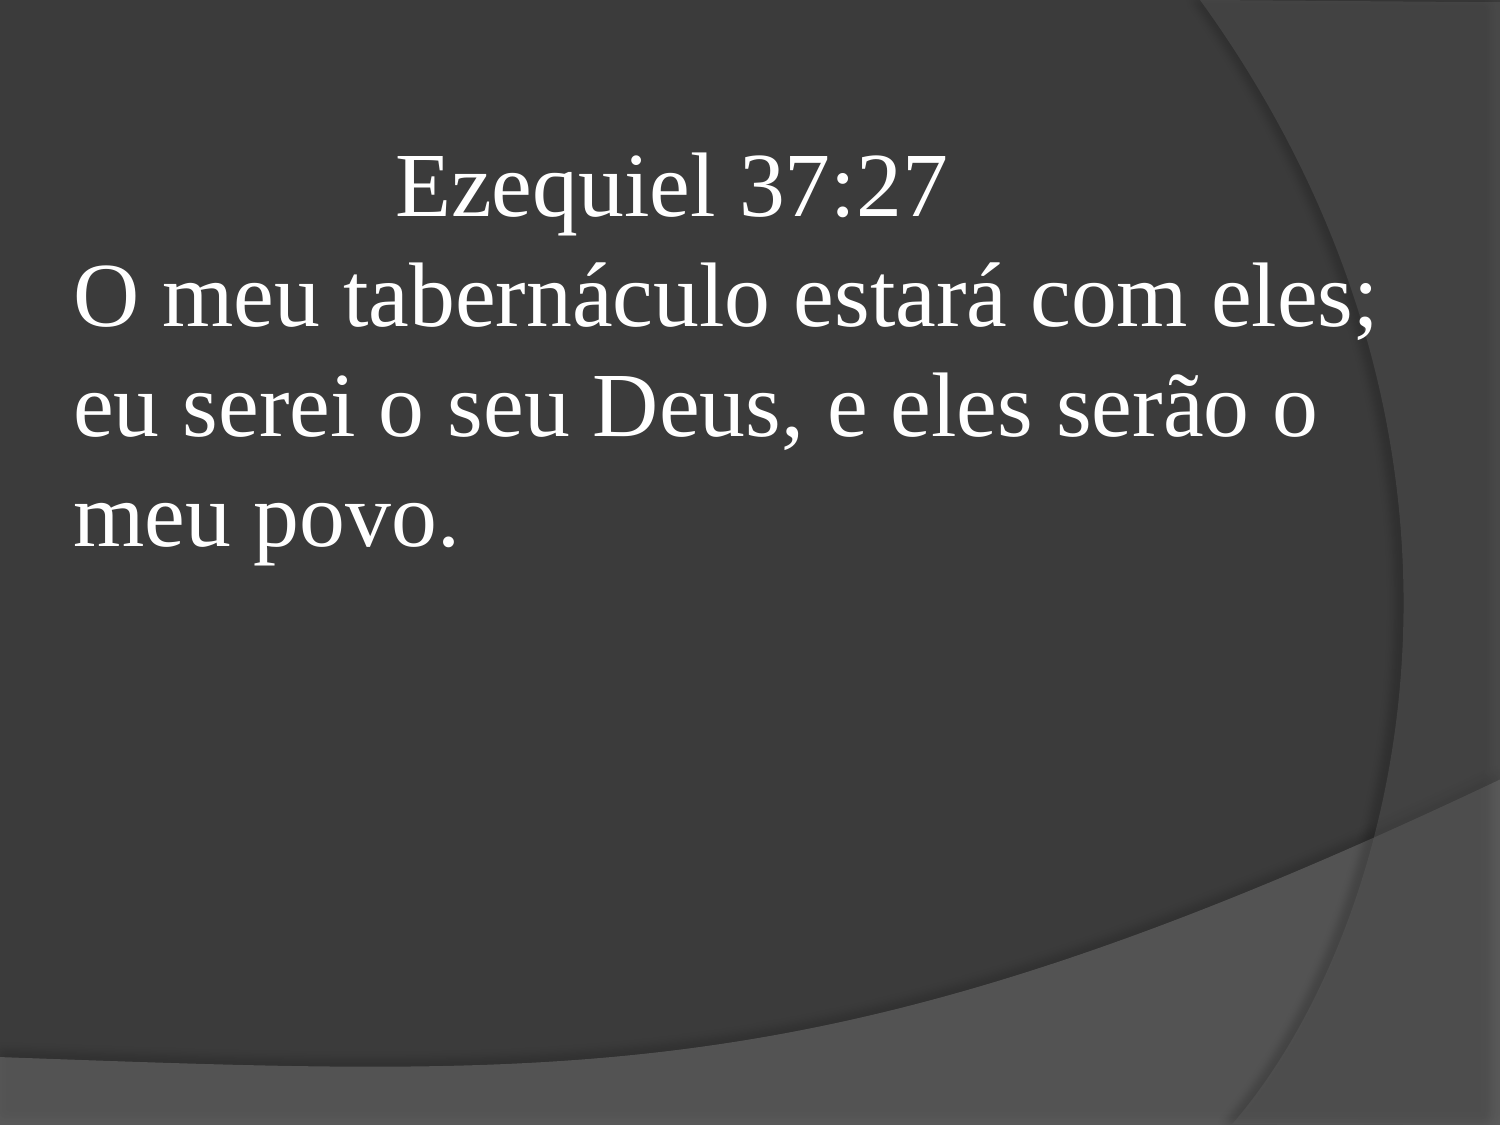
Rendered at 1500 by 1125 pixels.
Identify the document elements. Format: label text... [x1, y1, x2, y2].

text_box Ezequiel 37:27 O meu tabernáculo estará com eles; eu serei o seu Deus, e eles serão o meu povo. [58, 117, 1500, 682]
